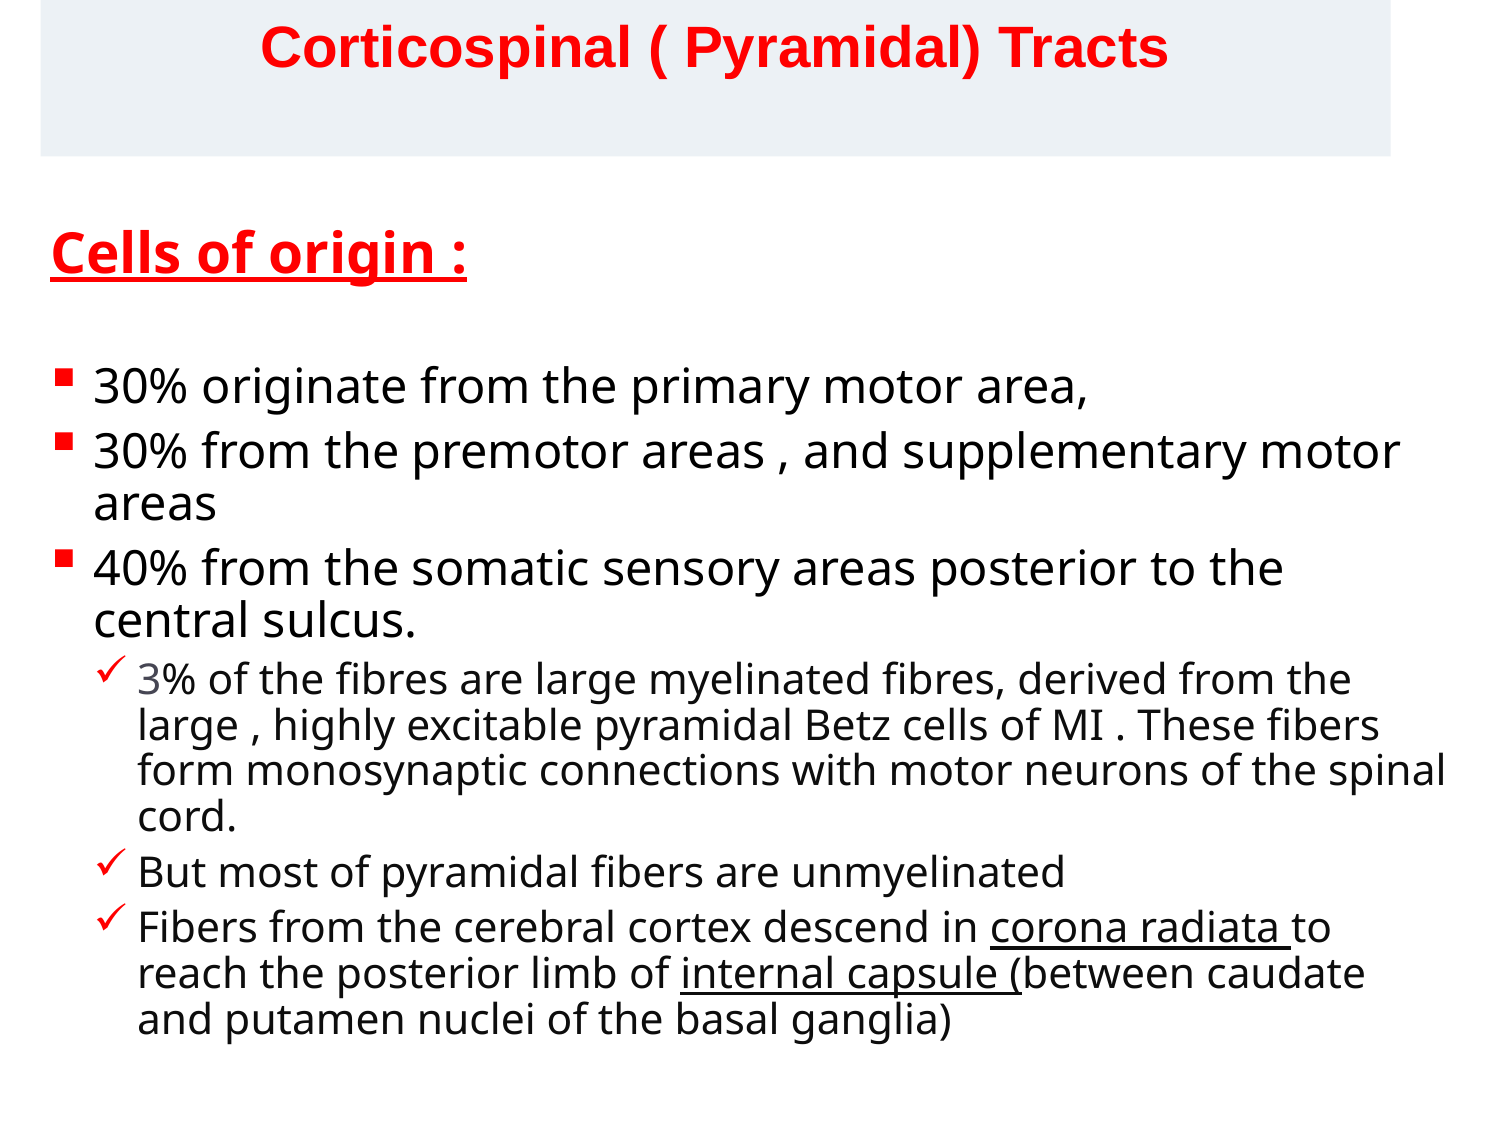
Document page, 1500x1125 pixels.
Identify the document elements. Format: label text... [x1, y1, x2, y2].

list Cells of origin : 30% originate from the primary motor area, 30% from the premotor areas , and supplementary motor areas 40% from the somatic sensory areas posterior to the central sulcus. 3% of the fibres are large myelinated fibres, derived from the large , highly excitable pyramidal Betz cells of MI . These fibers form monosynaptic connections with motor neurons of the spinal cord. But most of pyramidal fibers are unmyelinated Fibers from the cerebral cortex descend in corona radiata to reach the posterior limb of internal capsule (between caudate and putamen nuclei of the basal ganglia) [35, 137, 1465, 1125]
title Corticospinal ( Pyramidal) Tracts [40, 0, 1391, 137]
